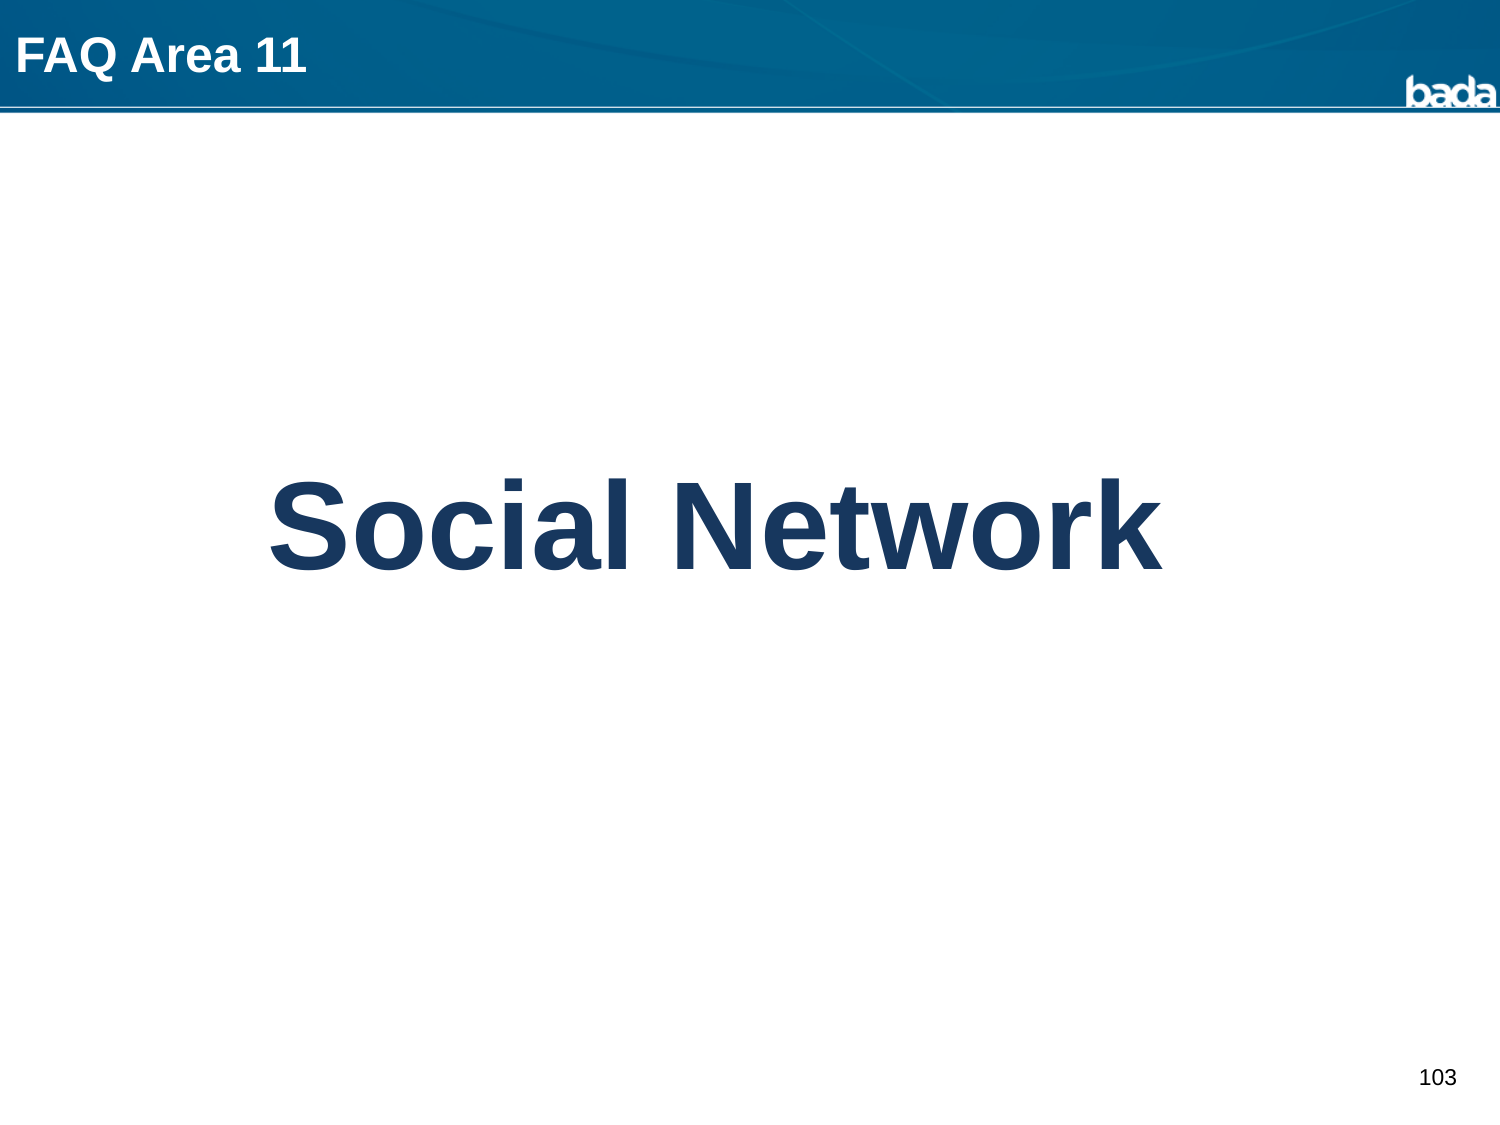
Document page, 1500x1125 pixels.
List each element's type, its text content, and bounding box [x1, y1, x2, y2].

text_box Social Network [253, 437, 1179, 602]
picture [0, 105, 1500, 1125]
title FAQ Area 11 [0, 0, 1500, 105]
slide_number 103 [1387, 1046, 1473, 1106]
